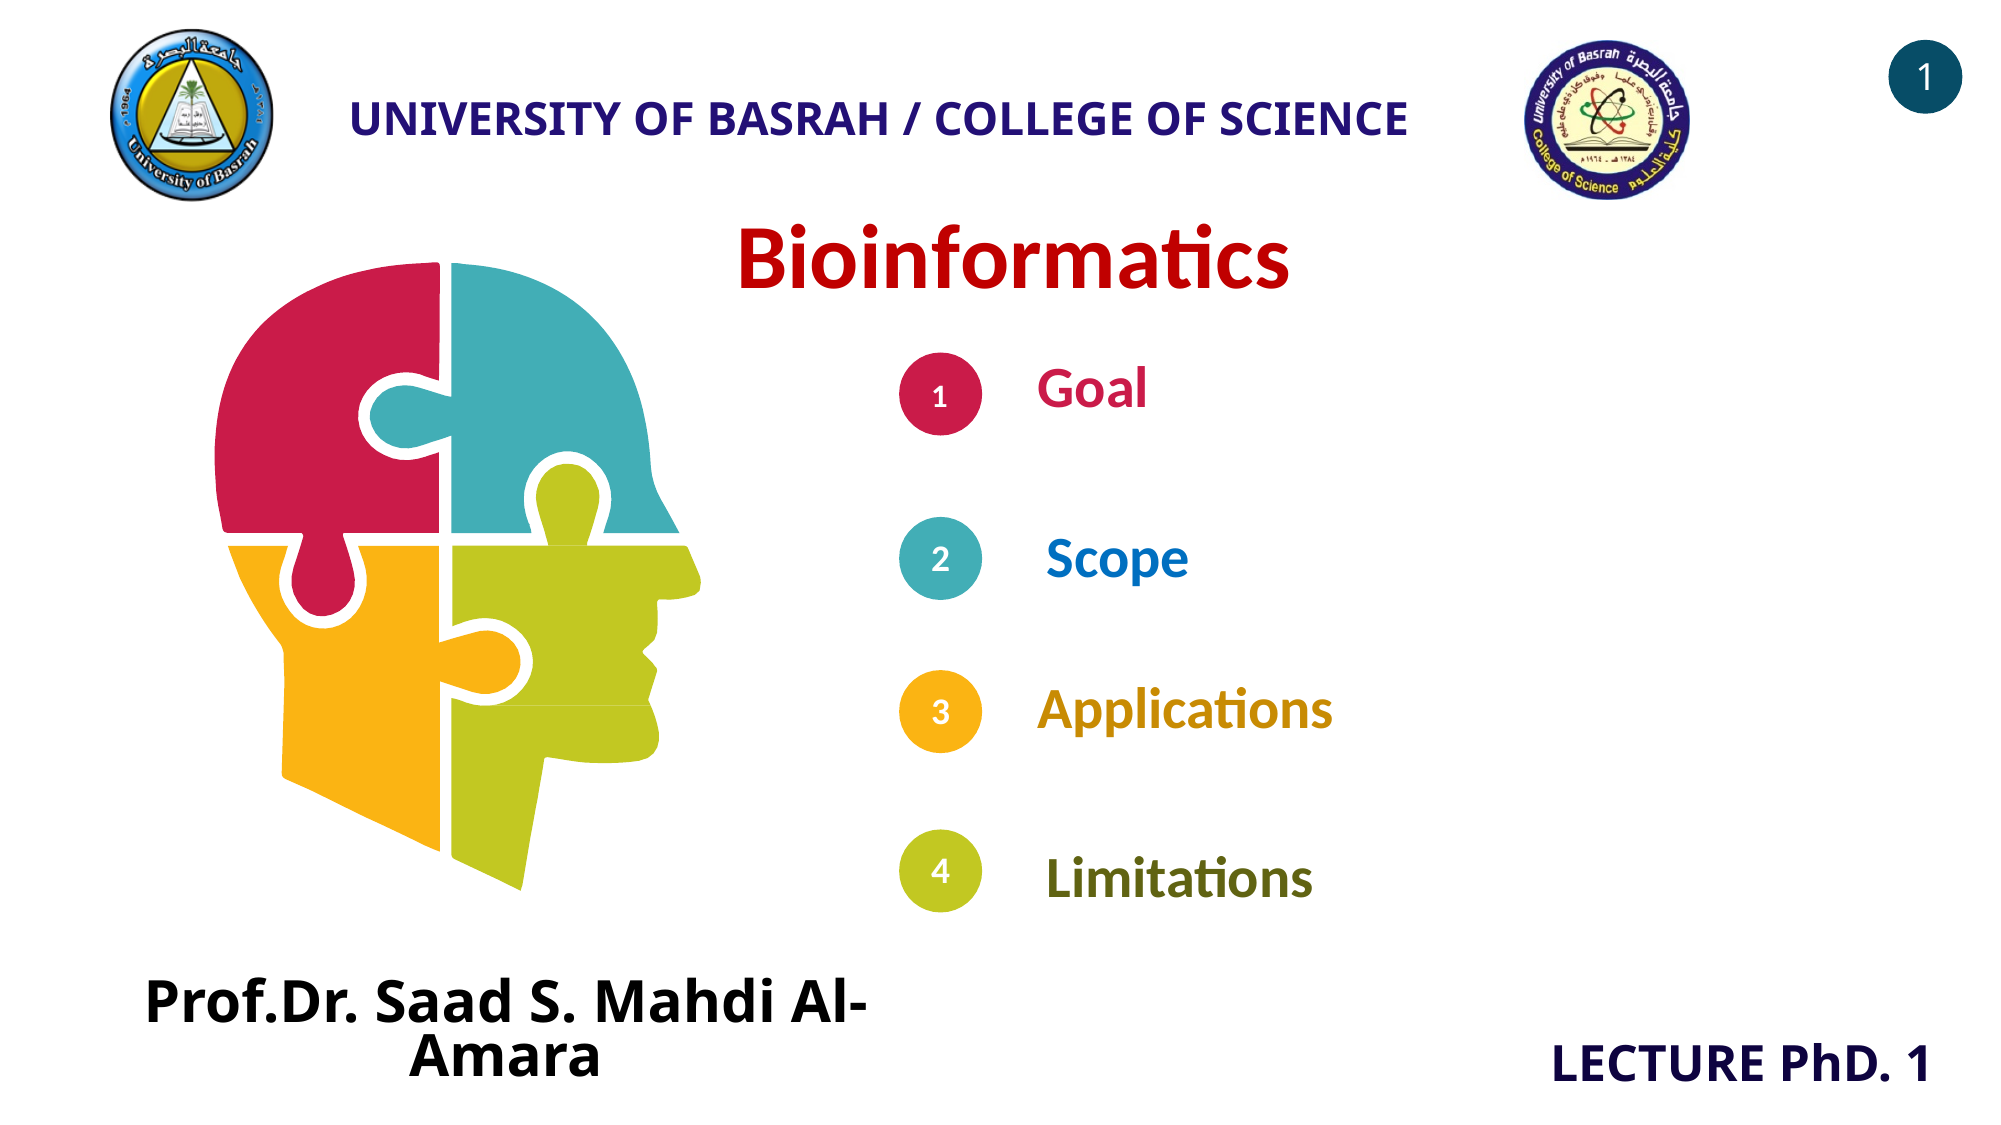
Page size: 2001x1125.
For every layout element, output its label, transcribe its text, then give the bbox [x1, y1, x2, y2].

title Bioinformatics [734, 195, 1291, 386]
text_box [899, 670, 983, 754]
picture [1524, 39, 1690, 201]
picture [109, 28, 274, 202]
text_box 1 [1913, 51, 1939, 99]
text_box Limitations [1044, 837, 1319, 910]
text_box [1888, 39, 1963, 114]
text_box [684, 545, 701, 598]
text_box UNIVERSITY OF BASRAH / COLLEGE OF SCIENCE [348, 90, 1488, 145]
text_box [899, 516, 983, 601]
text_box 3 [929, 684, 953, 732]
text_box LECTURE PhD. 1 [1549, 1041, 2000, 1092]
text_box 2 [929, 531, 953, 579]
text_box Applications [1035, 667, 1339, 740]
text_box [214, 261, 680, 852]
text_box 1 Goal [929, 347, 1150, 420]
text_box Scope [1044, 517, 1193, 590]
text_box Prof.Dr. Saad S. Mahdi Al-Amara [29, 781, 983, 1125]
text_box [899, 354, 973, 436]
